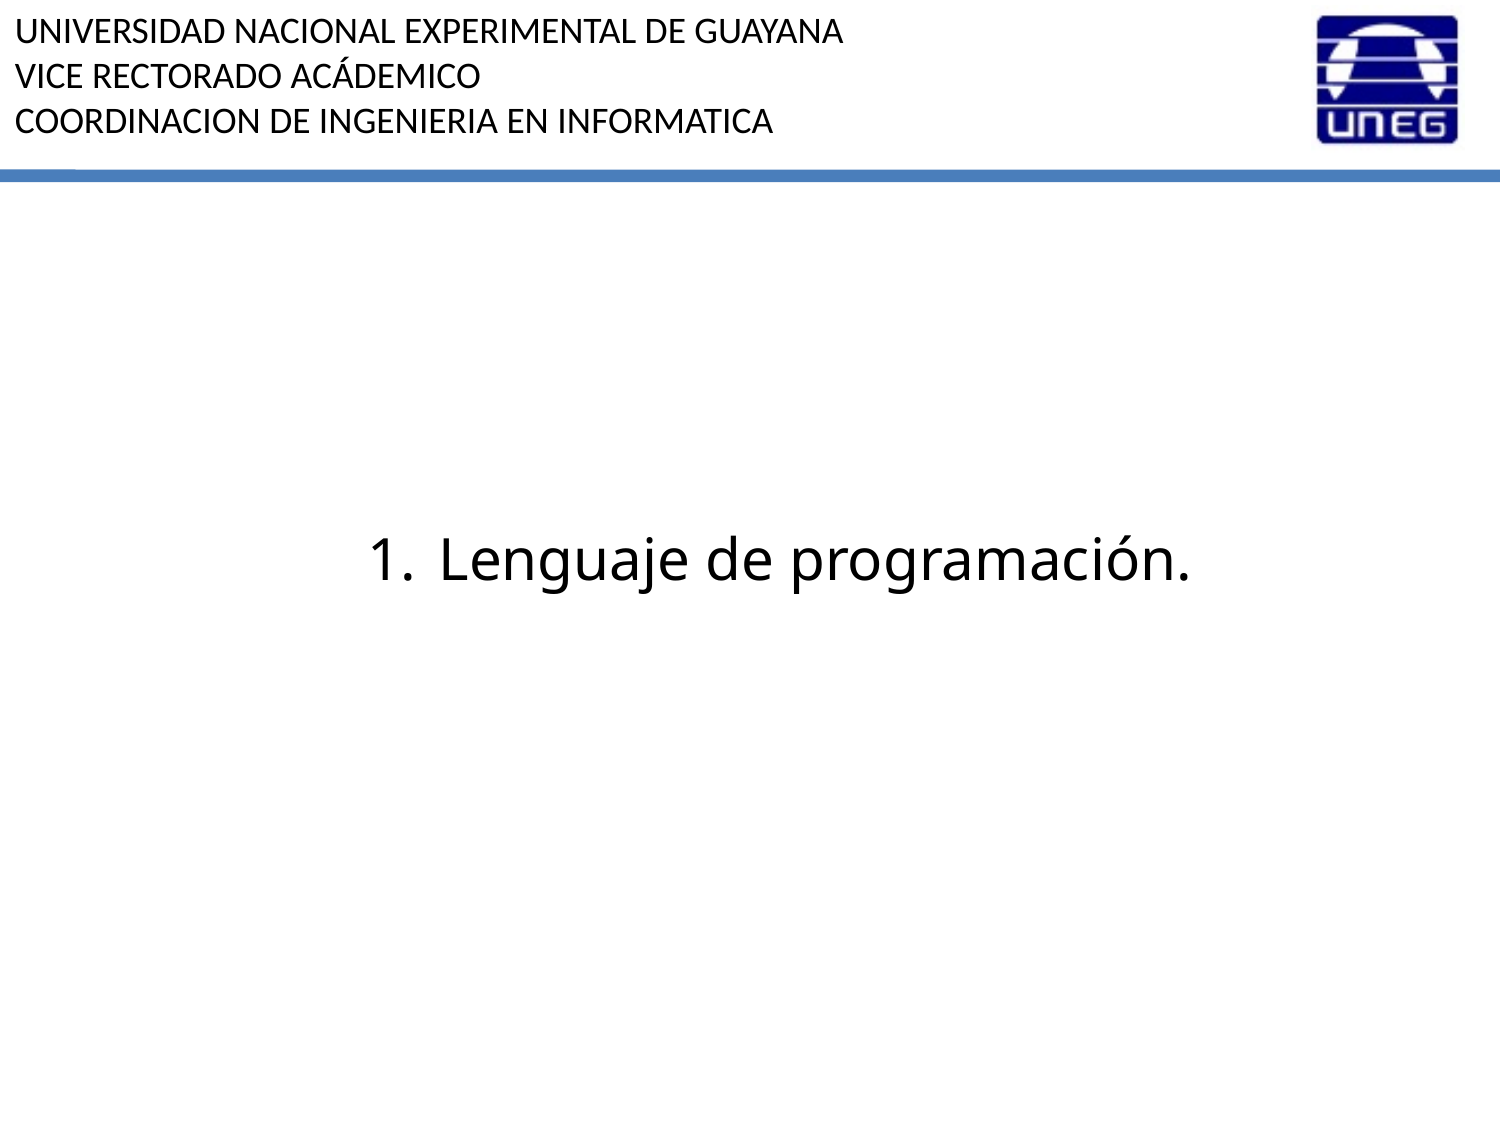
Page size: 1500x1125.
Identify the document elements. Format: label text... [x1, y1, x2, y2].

picture [1311, 5, 1466, 153]
text_box Lenguaje de programación. [135, 479, 1439, 600]
text_box UNIVERSIDAD NACIONAL EXPERIMENTAL DE GUAYANA VICE RECTORADO ACÁDEMICO COORDINACION DE INGENIERIA EN INFORMATICA [0, 0, 1070, 149]
